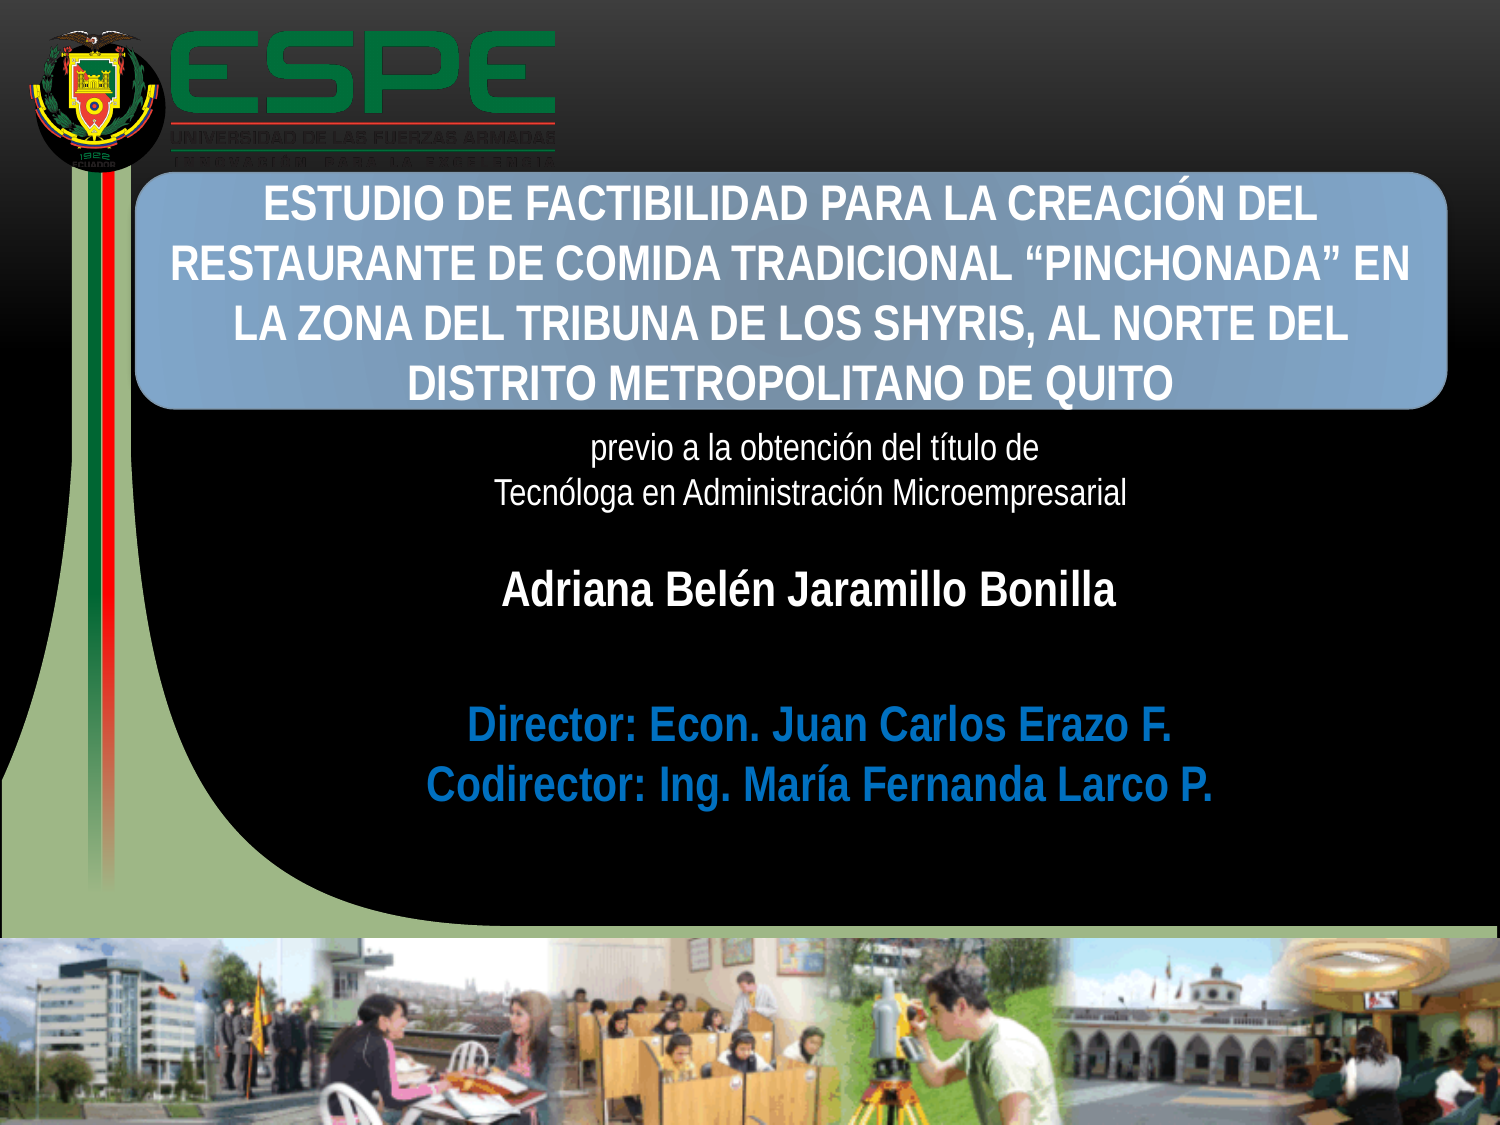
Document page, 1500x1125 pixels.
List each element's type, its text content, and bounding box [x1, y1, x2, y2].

text_box Director: Econ. Juan Carlos Erazo F. Codirector: Ing. María Fernanda Larco P. [253, 656, 1388, 847]
text_box ESTUDIO DE FACTIBILIDAD PARA LA CREACIÓN DEL RESTAURANTE DE COMIDA TRADICIONAL “PINCHONADA” EN LA ZONA DEL TRIBUNA DE LOS SHYRIS, AL NORTE DEL DISTRITO METROPOLITANO DE QUITO [134, 171, 1448, 410]
text_box Adriana Belén Jaramillo Bonilla [288, 515, 1330, 656]
picture [29, 30, 556, 167]
picture [0, 938, 1500, 1125]
text_box previo a la obtención del título de Tecnóloga en Administración Microempresarial [395, 408, 1235, 515]
